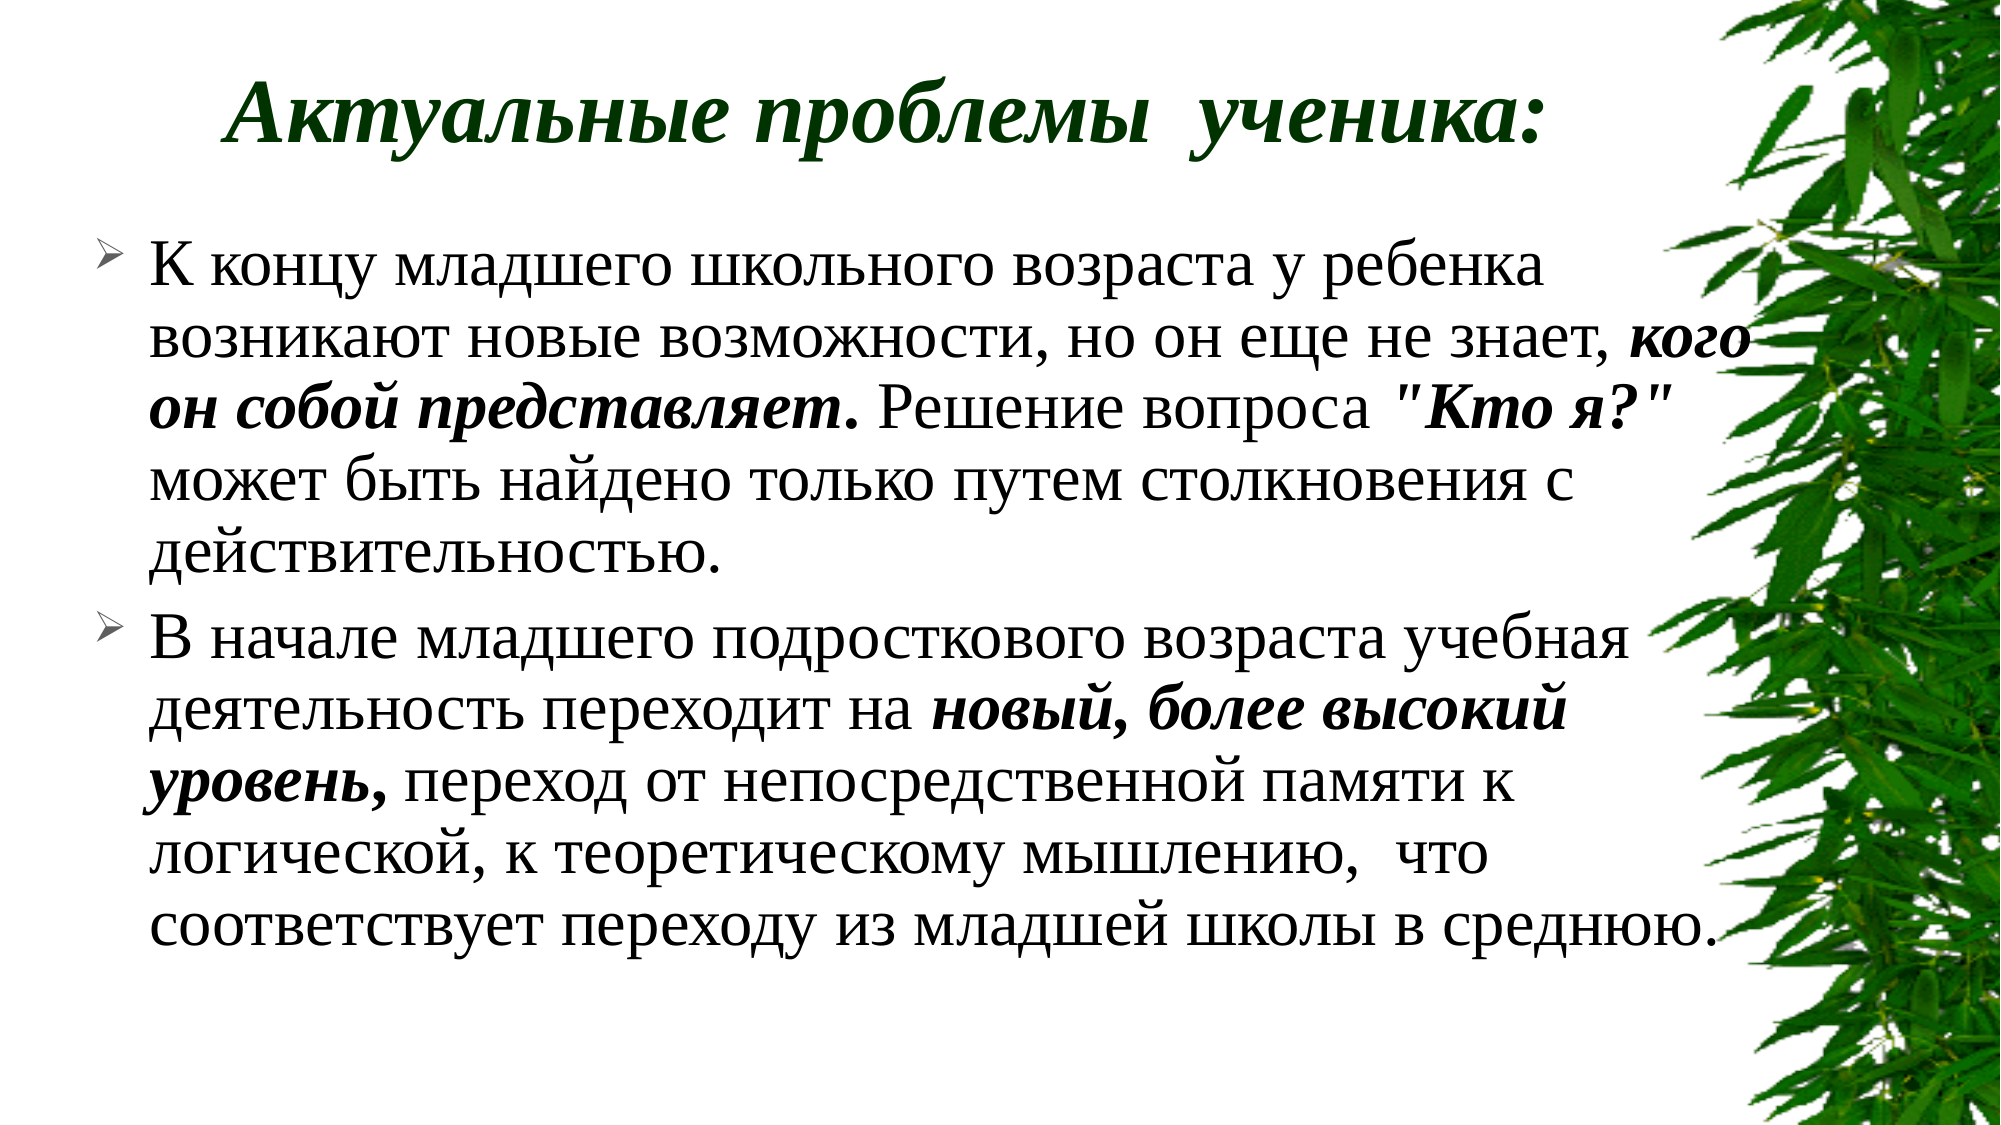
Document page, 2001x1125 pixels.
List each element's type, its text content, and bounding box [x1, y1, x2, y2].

title Актуальные проблемы ученика: [115, 42, 1663, 169]
list К концу младшего школьного возраста у ребенка возникают новые возможности, но он еще не знает, кого он собой представляет. Решение вопроса "Кто я?" может быть найдено только путем столкновения с действительностью. В начале младшего подросткового возраста учебная деятельность переходит на новый, более высокий уровень, переход от непосредственной памяти к логической, к теоретическому мышлению, что соответствует переходу из младшей школы в среднюю. [78, 220, 1774, 1006]
picture [1608, 0, 2000, 1125]
